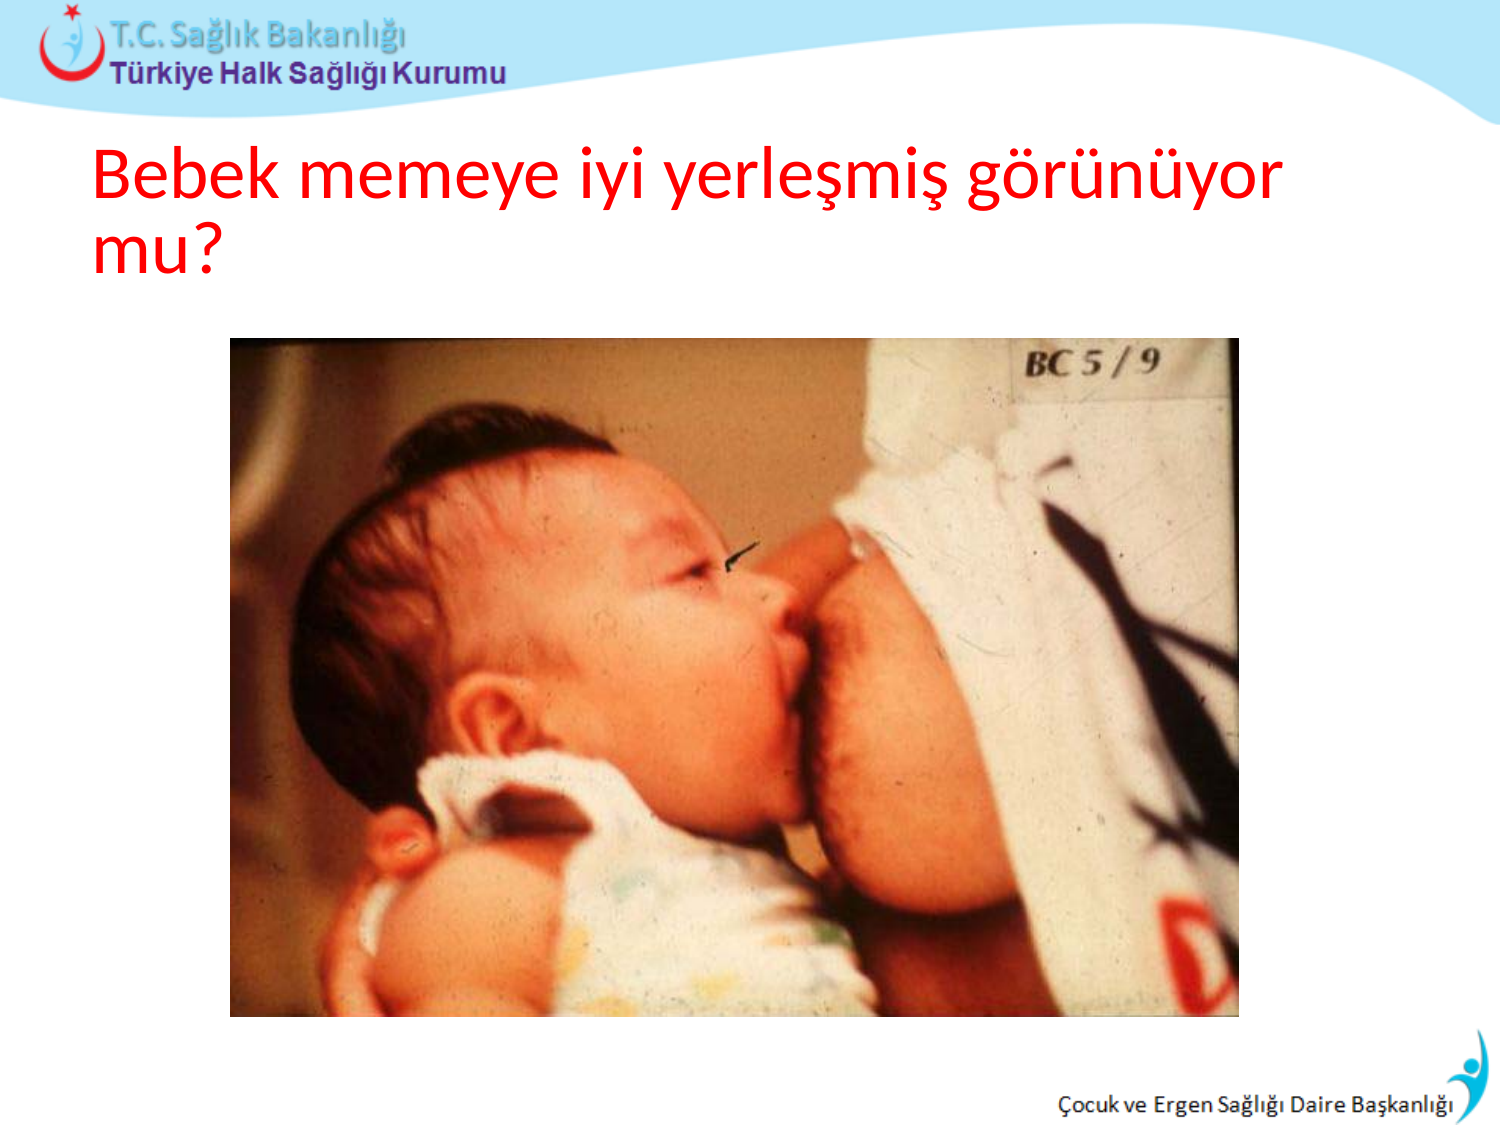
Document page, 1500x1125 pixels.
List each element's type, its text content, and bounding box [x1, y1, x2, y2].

title Bebek memeye iyi yerleşmiş görünüyor mu? [76, 160, 1427, 268]
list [229, 337, 1239, 1017]
picture [0, 0, 1500, 1125]
